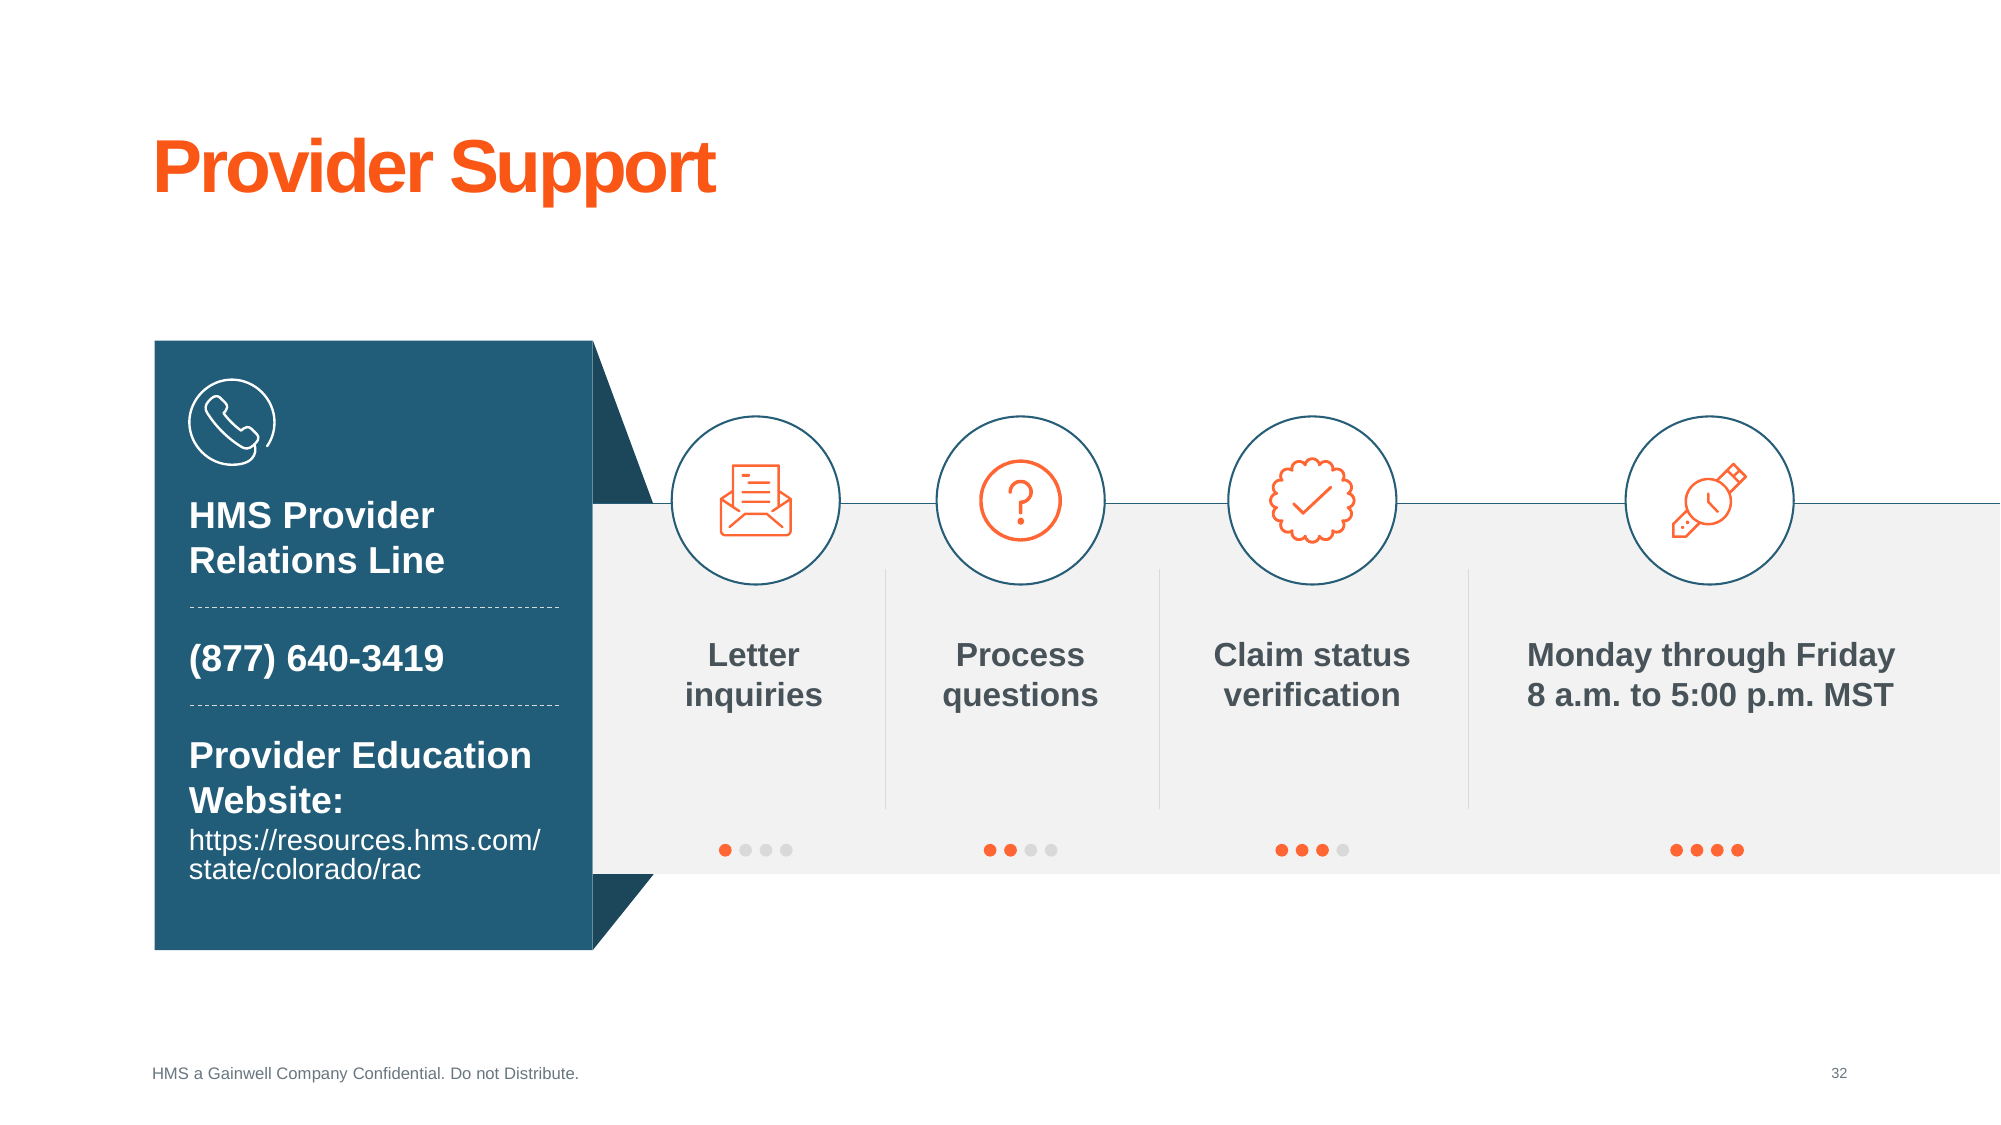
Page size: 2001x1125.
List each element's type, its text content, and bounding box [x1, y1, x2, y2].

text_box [1670, 843, 1744, 857]
text_box Process questions [886, 625, 1159, 721]
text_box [979, 459, 1062, 542]
text_box [936, 504, 1105, 585]
text_box HMS a Gainwell Company Confidential. Do not Distribute. [137, 1042, 813, 1103]
text_box [671, 416, 840, 503]
text_box Monday through Friday 8 a.m. to 5:00 p.m. MST [1527, 625, 1916, 721]
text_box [1269, 457, 1356, 544]
slide_number 32 [1412, 1042, 1863, 1103]
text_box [983, 843, 1058, 857]
text_box [592, 504, 2000, 874]
text_box Letter inquiries [614, 625, 881, 721]
text_box Process questions [881, 625, 885, 721]
text_box (877) 640-3419 [174, 626, 574, 687]
text_box [1625, 504, 1794, 585]
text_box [1275, 843, 1350, 857]
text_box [189, 379, 275, 465]
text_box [1671, 462, 1748, 538]
text_box [1228, 504, 1397, 585]
text_box Claim status verification [1172, 625, 1452, 721]
text_box Provider Education Website: https://resources.hms.com/state/colorado/rac [174, 723, 561, 864]
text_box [719, 464, 792, 537]
text_box [154, 340, 593, 951]
text_box [936, 416, 1105, 503]
text_box [593, 874, 654, 950]
text_box [1228, 416, 1397, 503]
text_box [593, 340, 653, 503]
text_box HMS Provider Relations Line [174, 483, 574, 588]
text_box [718, 843, 793, 857]
title Provider Support [137, 59, 1805, 278]
text_box [1625, 416, 1794, 503]
text_box [671, 504, 840, 585]
